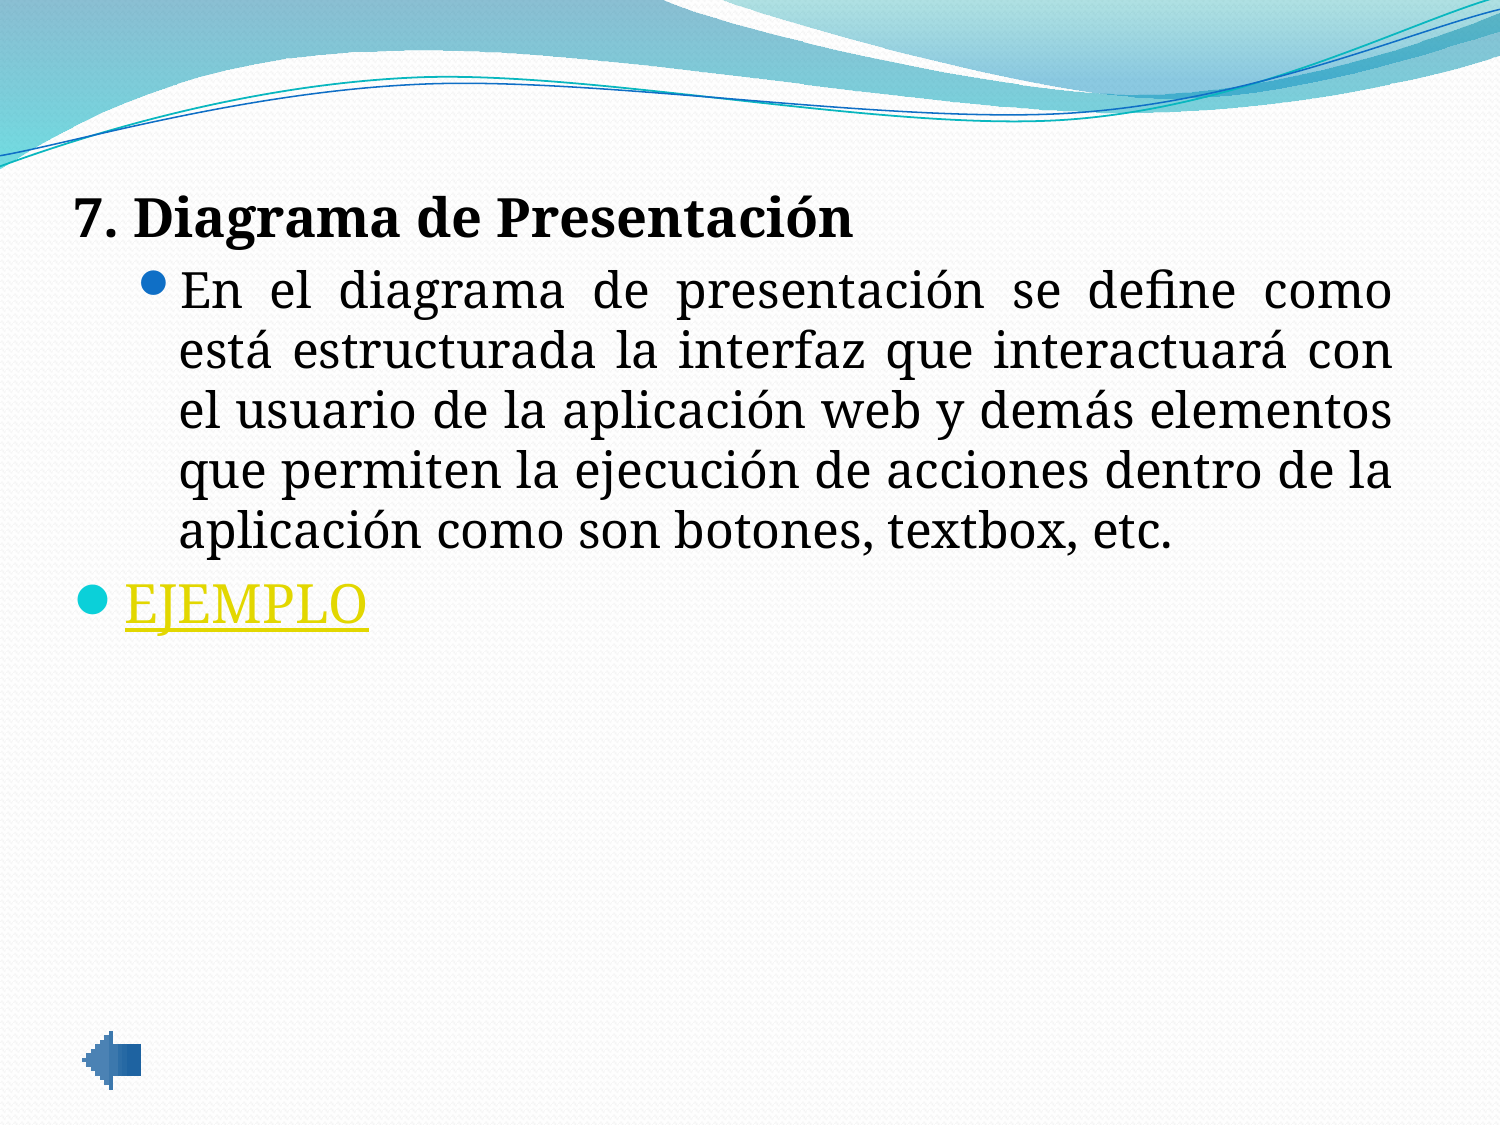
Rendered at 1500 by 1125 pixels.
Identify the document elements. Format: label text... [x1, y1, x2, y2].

list 7. Diagrama de Presentación En el diagrama de presentación se define como está estructurada la interfaz que interactuará con el usuario de la aplicación web y demás elementos que permiten la ejecución de acciones dentro de la aplicación como son botones, textbox, etc. EJEMPLO [58, 175, 1409, 896]
picture [81, 1030, 141, 1091]
